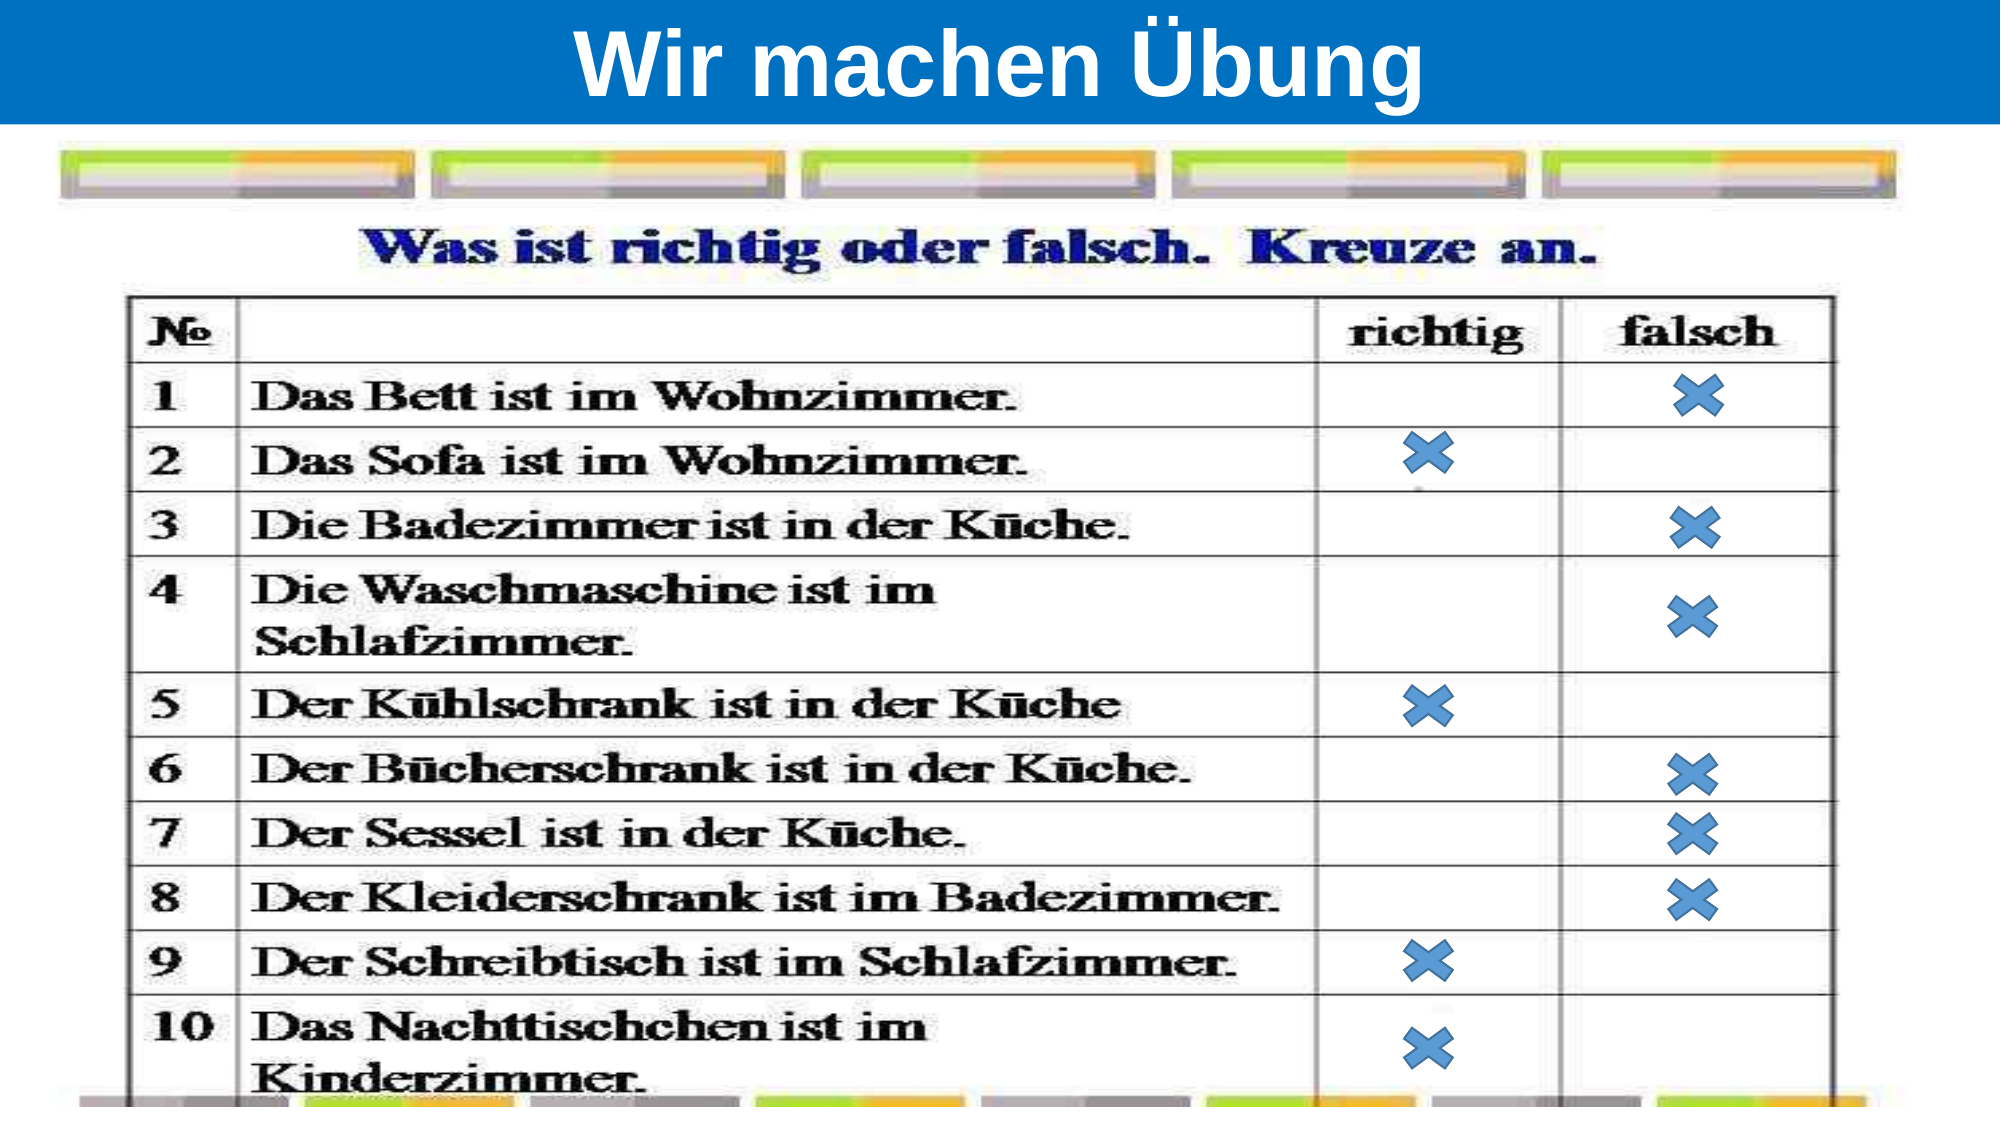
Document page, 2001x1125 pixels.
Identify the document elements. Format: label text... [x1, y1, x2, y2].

title Wir machen Übung [0, 0, 2000, 125]
picture [16, 140, 1948, 1108]
